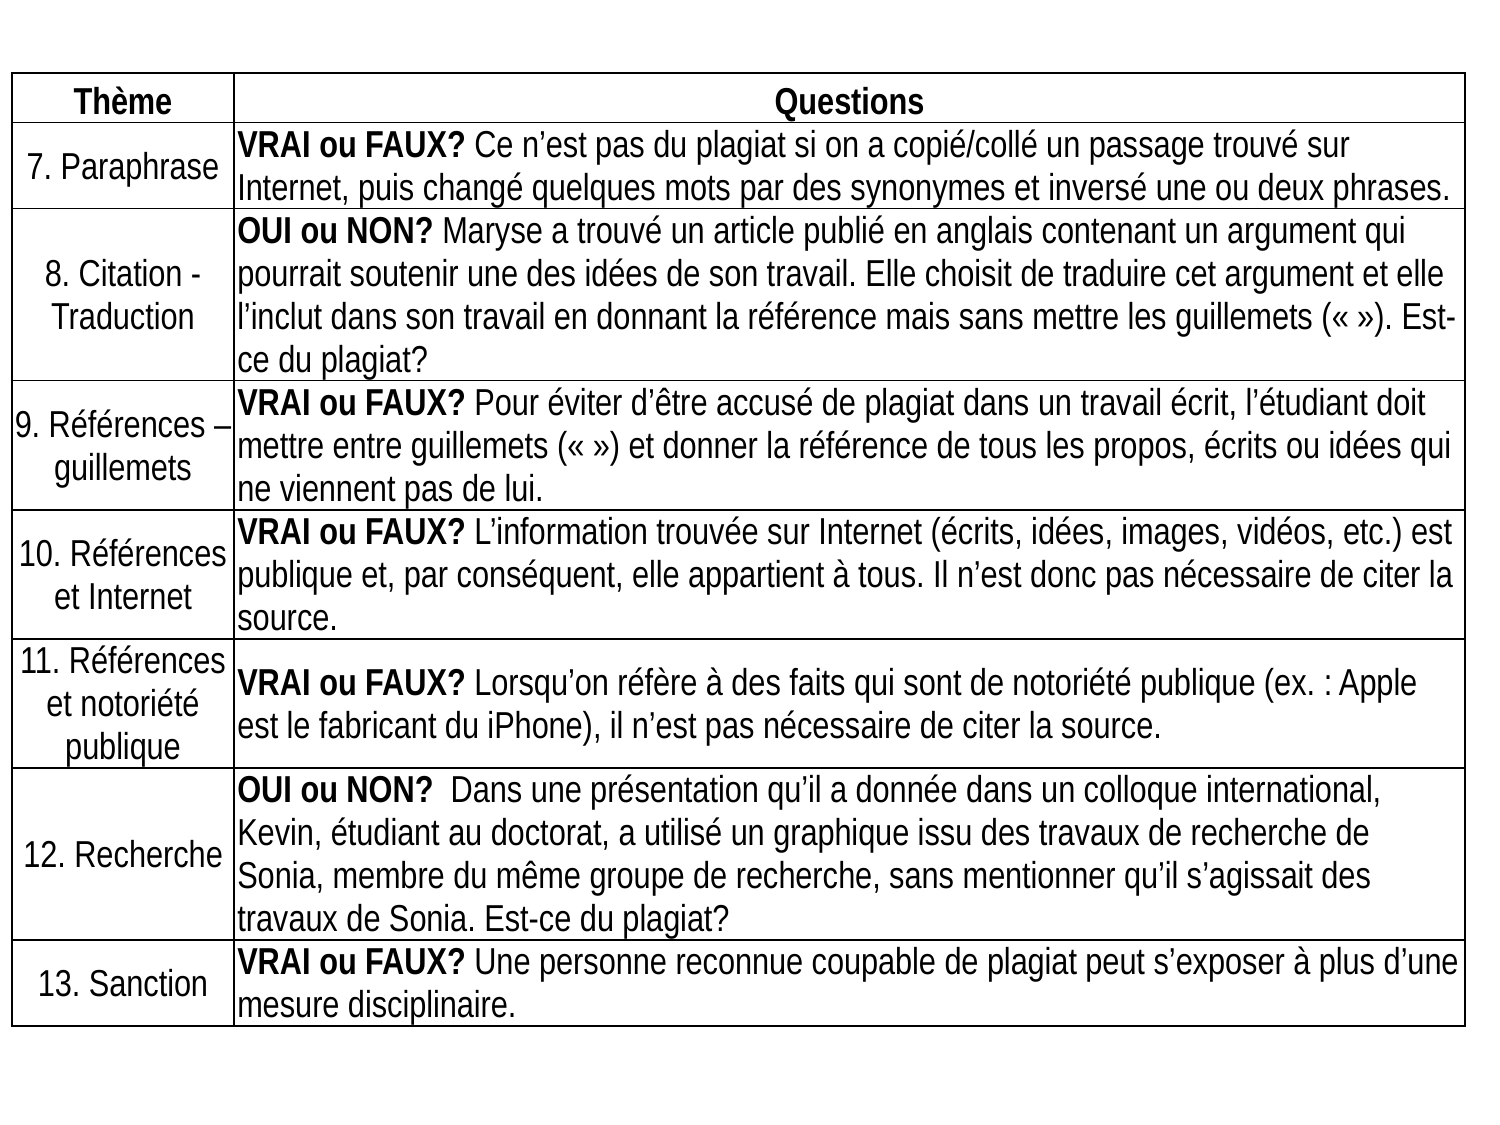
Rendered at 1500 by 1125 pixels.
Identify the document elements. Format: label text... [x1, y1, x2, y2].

table_cell VRAI ou FAUX? Une personne reconnue coupable de plagiat peut s’exposer à plus d’une mesure disciplinaire. [235, 941, 1464, 1025]
table_cell OUI ou NON? Maryse a trouvé un article publié en anglais contenant un argument qui pourrait soutenir une des idées de son travail. Elle choisit de traduire cet argument et elle l’inclut dans son travail en donnant la référence mais sans mettre les guillemets (« »). Est-ce du plagiat? [235, 209, 1464, 380]
table_cell 12. Recherche [13, 769, 233, 939]
table_cell 10. Références et Internet [13, 511, 233, 638]
table_cell 9. Références – guillemets [13, 381, 233, 509]
table_cell VRAI ou FAUX? Ce n’est pas du plagiat si on a copié/collé un passage trouvé sur Internet, puis changé quelques mots par des synonymes et inversé une ou deux phrases. [235, 123, 1464, 208]
table_cell 11. Références et notoriété publique [13, 640, 233, 767]
table_header Thème [13, 74, 233, 122]
table_cell 13. Sanction [13, 941, 233, 1025]
table_cell VRAI ou FAUX? Lorsqu’on réfère à des faits qui sont de notoriété publique (ex. : Apple est le fabricant du iPhone), il n’est pas nécessaire de citer la source. [235, 640, 1464, 767]
table_cell OUI ou NON? Dans une présentation qu’il a donnée dans un colloque international, Kevin, étudiant au doctorat, a utilisé un graphique issu des travaux de recherche de Sonia, membre du même groupe de recherche, sans mentionner qu’il s’agissait des travaux de Sonia. Est-ce du plagiat? [235, 769, 1464, 939]
table_header Questions [235, 74, 1464, 122]
table_cell VRAI ou FAUX? L’information trouvée sur Internet (écrits, idées, images, vidéos, etc.) est publique et, par conséquent, elle appartient à tous. Il n’est donc pas nécessaire de citer la source. [235, 511, 1464, 638]
table_cell VRAI ou FAUX? Pour éviter d’être accusé de plagiat dans un travail écrit, l’étudiant doit mettre entre guillemets (« ») et donner la référence de tous les propos, écrits ou idées qui ne viennent pas de lui. [235, 381, 1464, 509]
table_cell 7. Paraphrase [13, 123, 233, 208]
table_cell 8. Citation - Traduction [13, 209, 233, 380]
